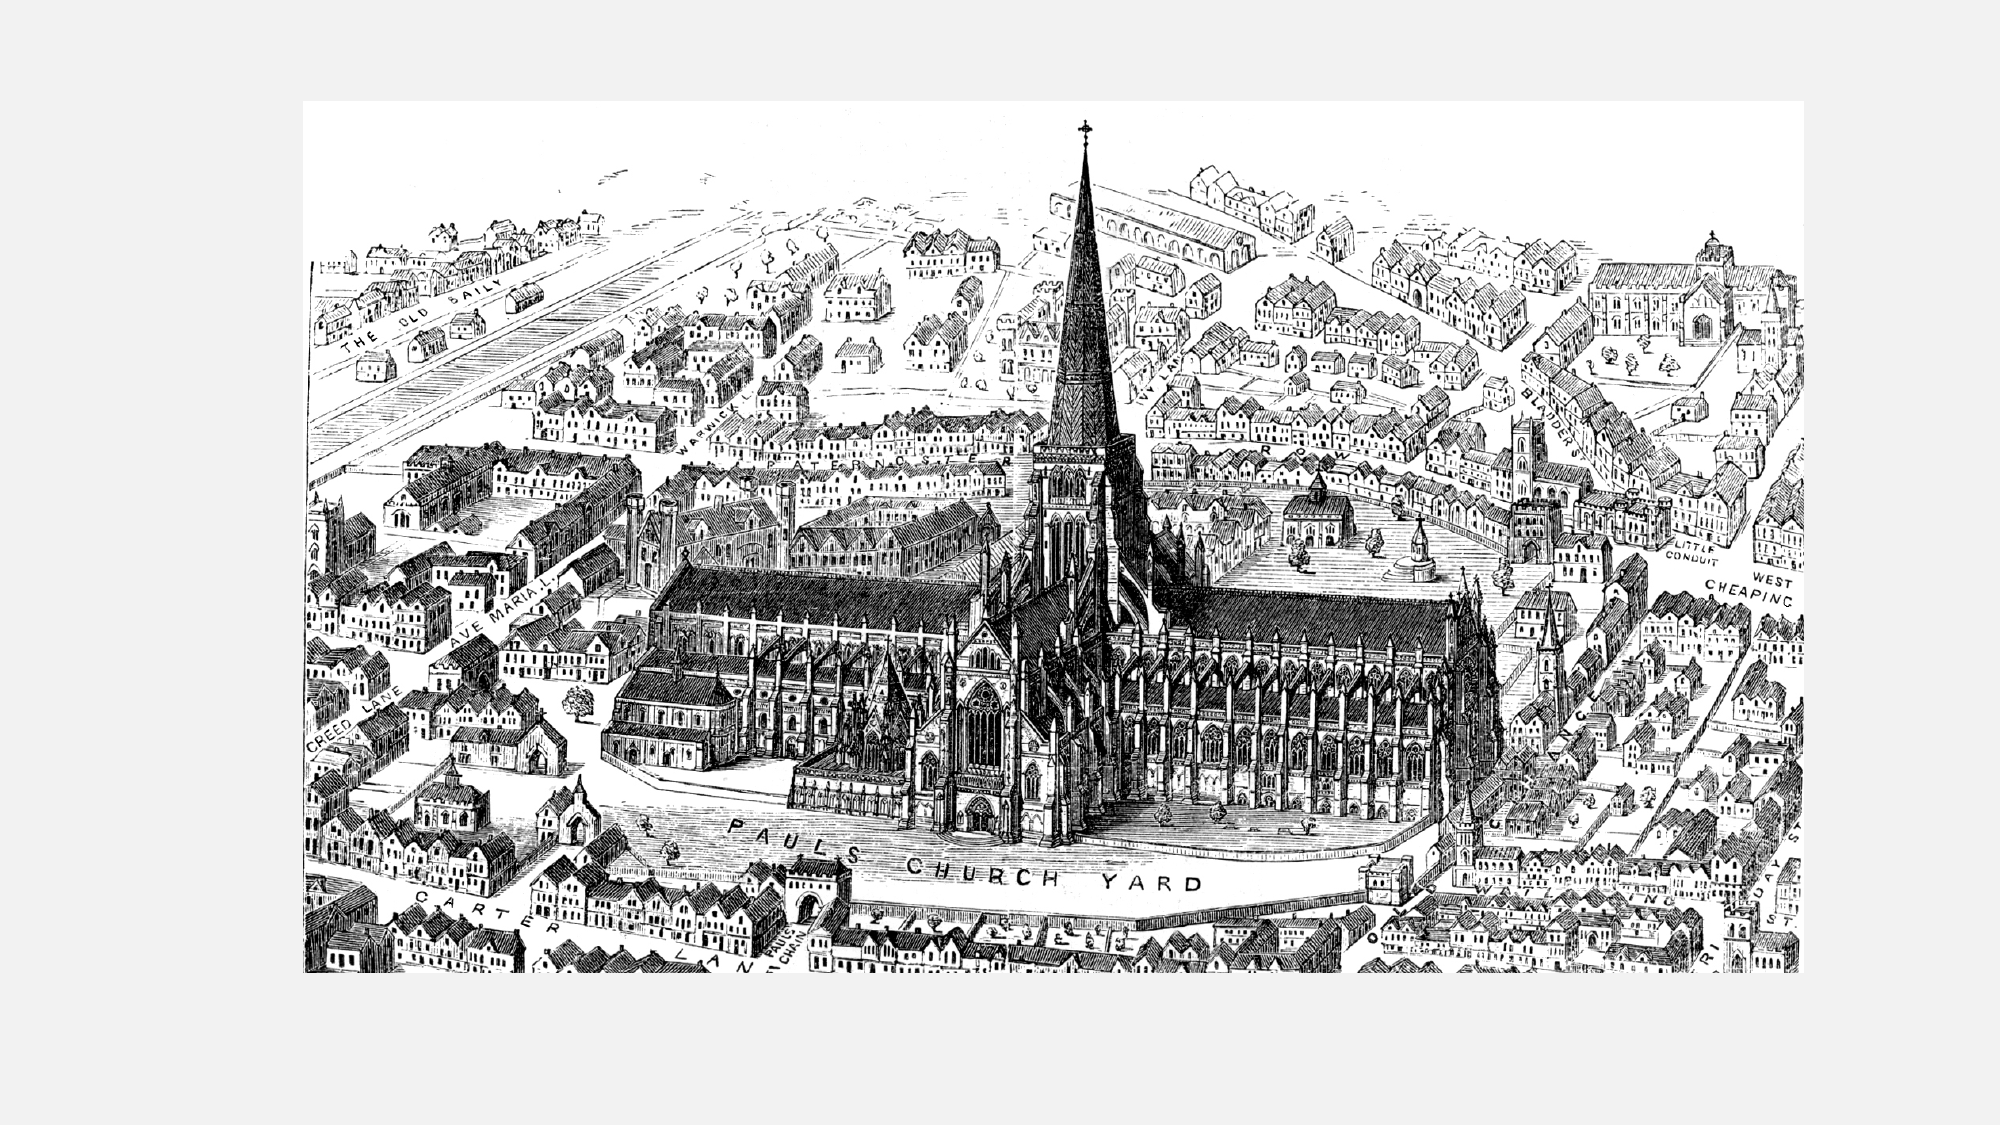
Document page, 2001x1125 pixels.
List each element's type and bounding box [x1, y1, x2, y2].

picture [302, 101, 1804, 973]
